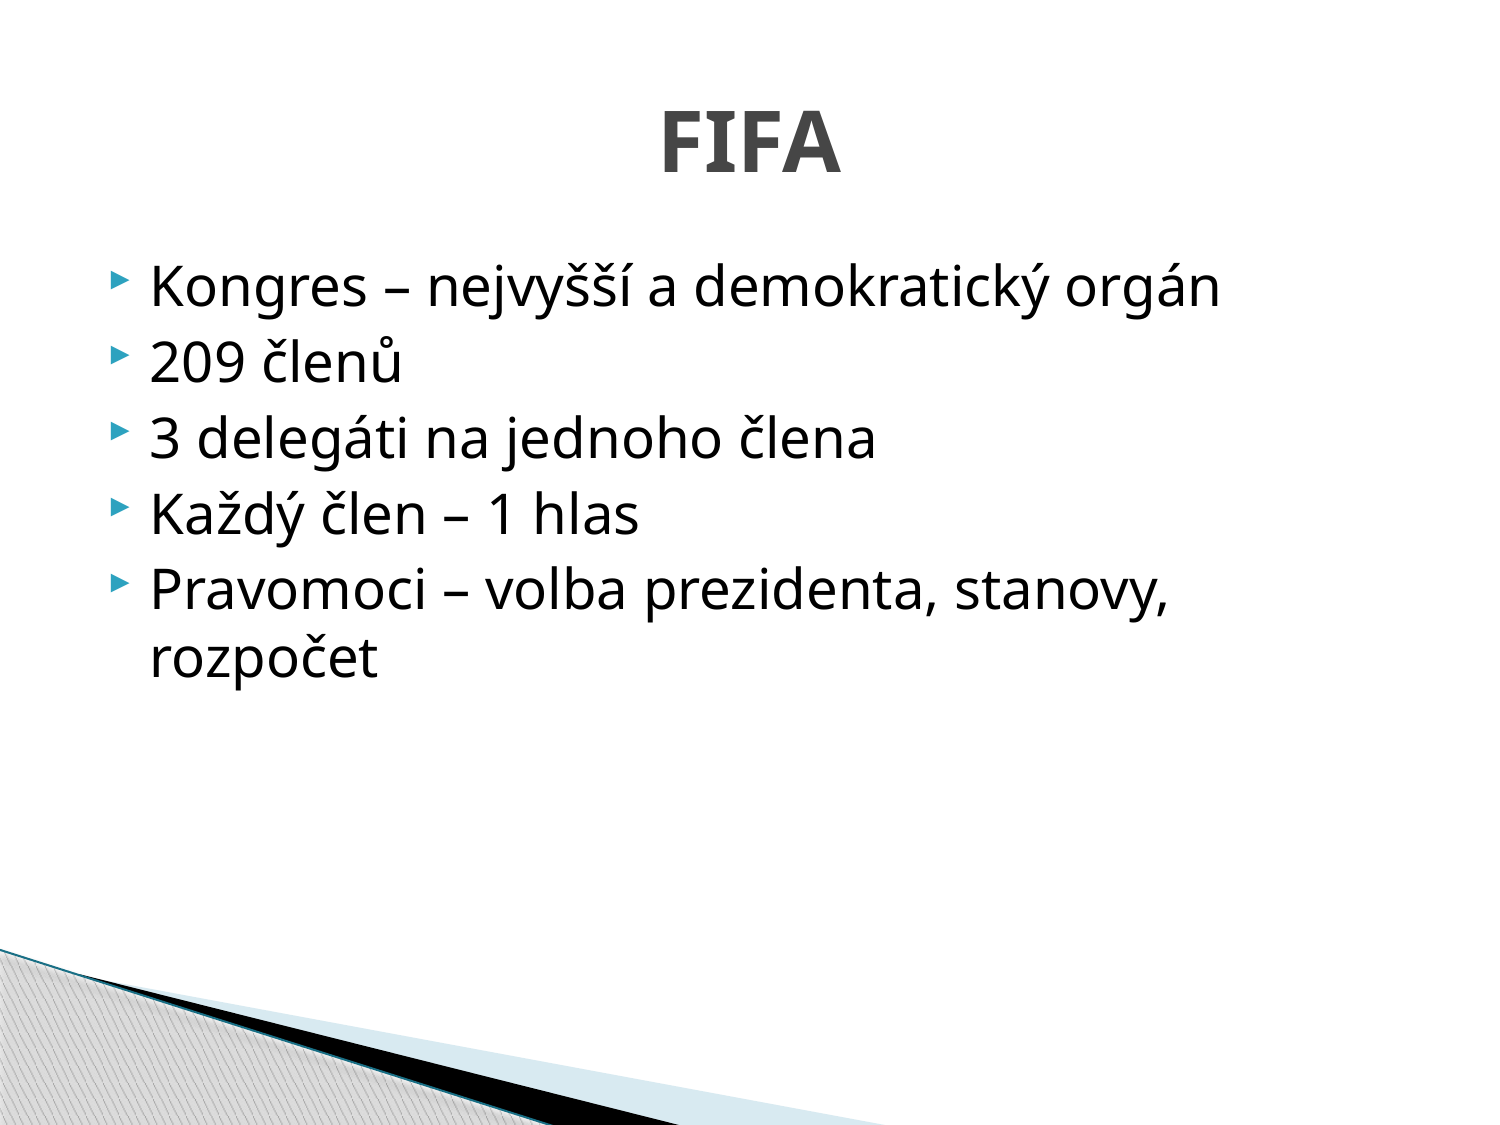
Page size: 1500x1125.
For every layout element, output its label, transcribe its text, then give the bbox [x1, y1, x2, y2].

title FIFA [75, 45, 1425, 233]
list Kongres – nejvyšší a demokratický orgán 209 členů 3 delegáti na jednoho člena Každý člen – 1 hlas Pravomoci – volba prezidenta, stanovy, rozpočet [75, 243, 1425, 986]
